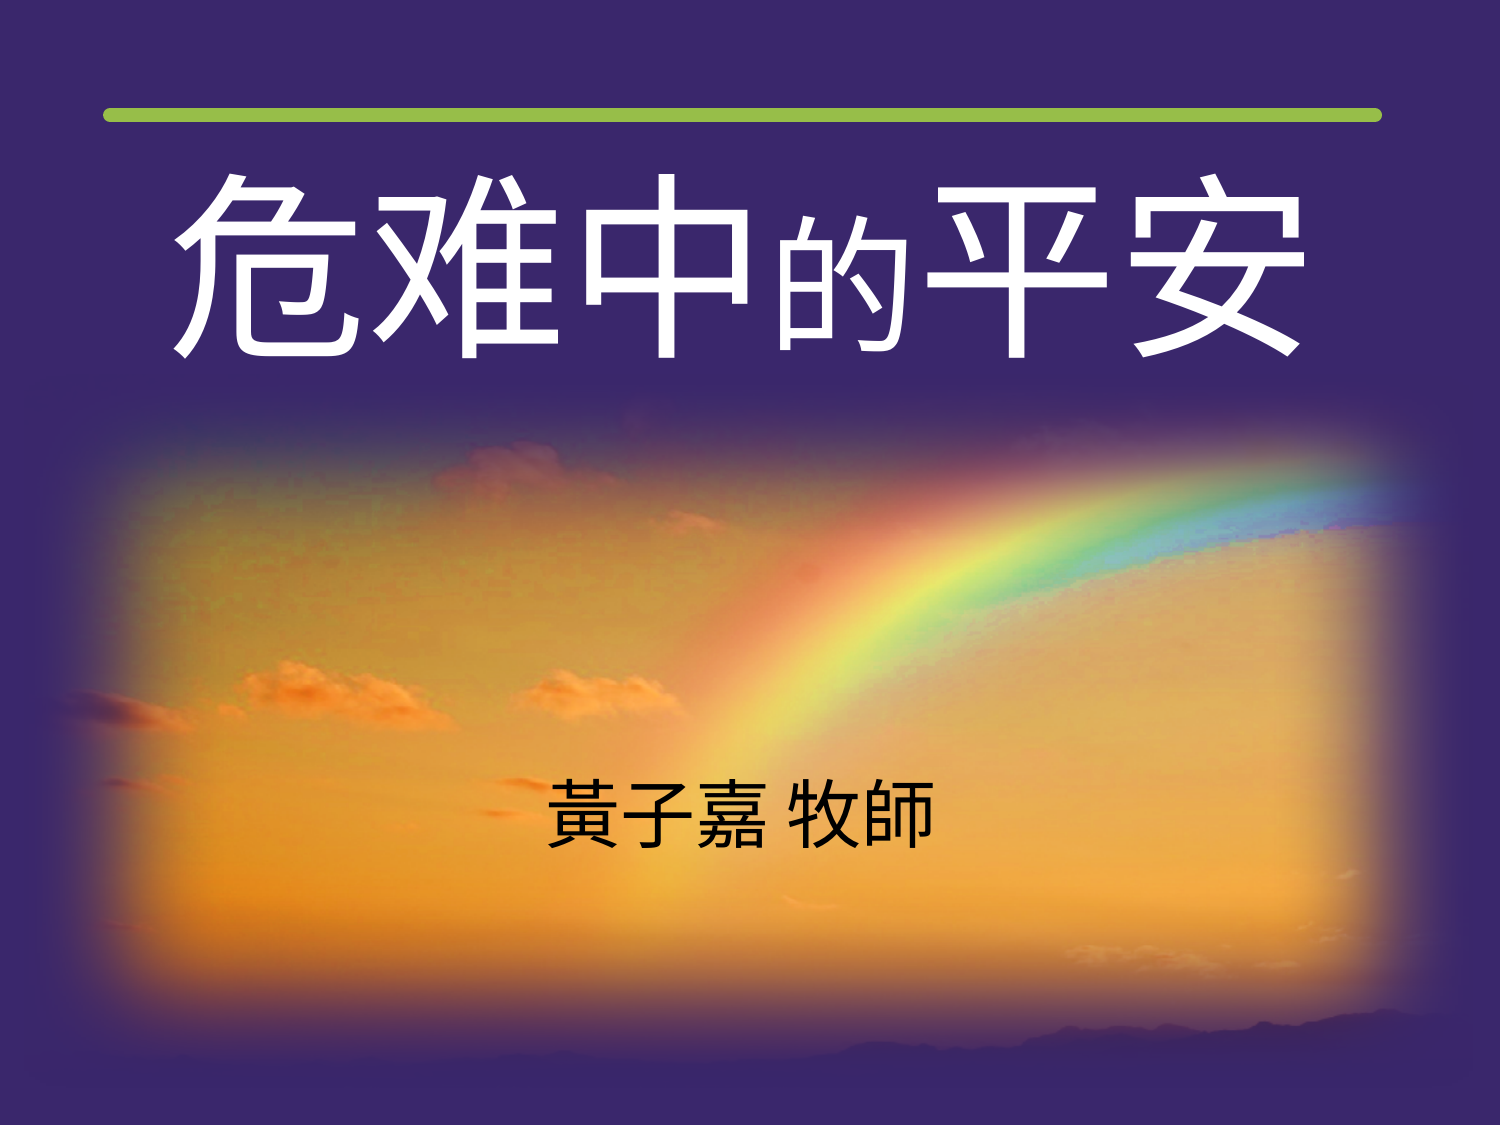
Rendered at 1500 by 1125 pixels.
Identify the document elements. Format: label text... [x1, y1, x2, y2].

picture [24, 374, 1473, 1088]
text_box 危难中的平安 [72, 162, 1412, 374]
